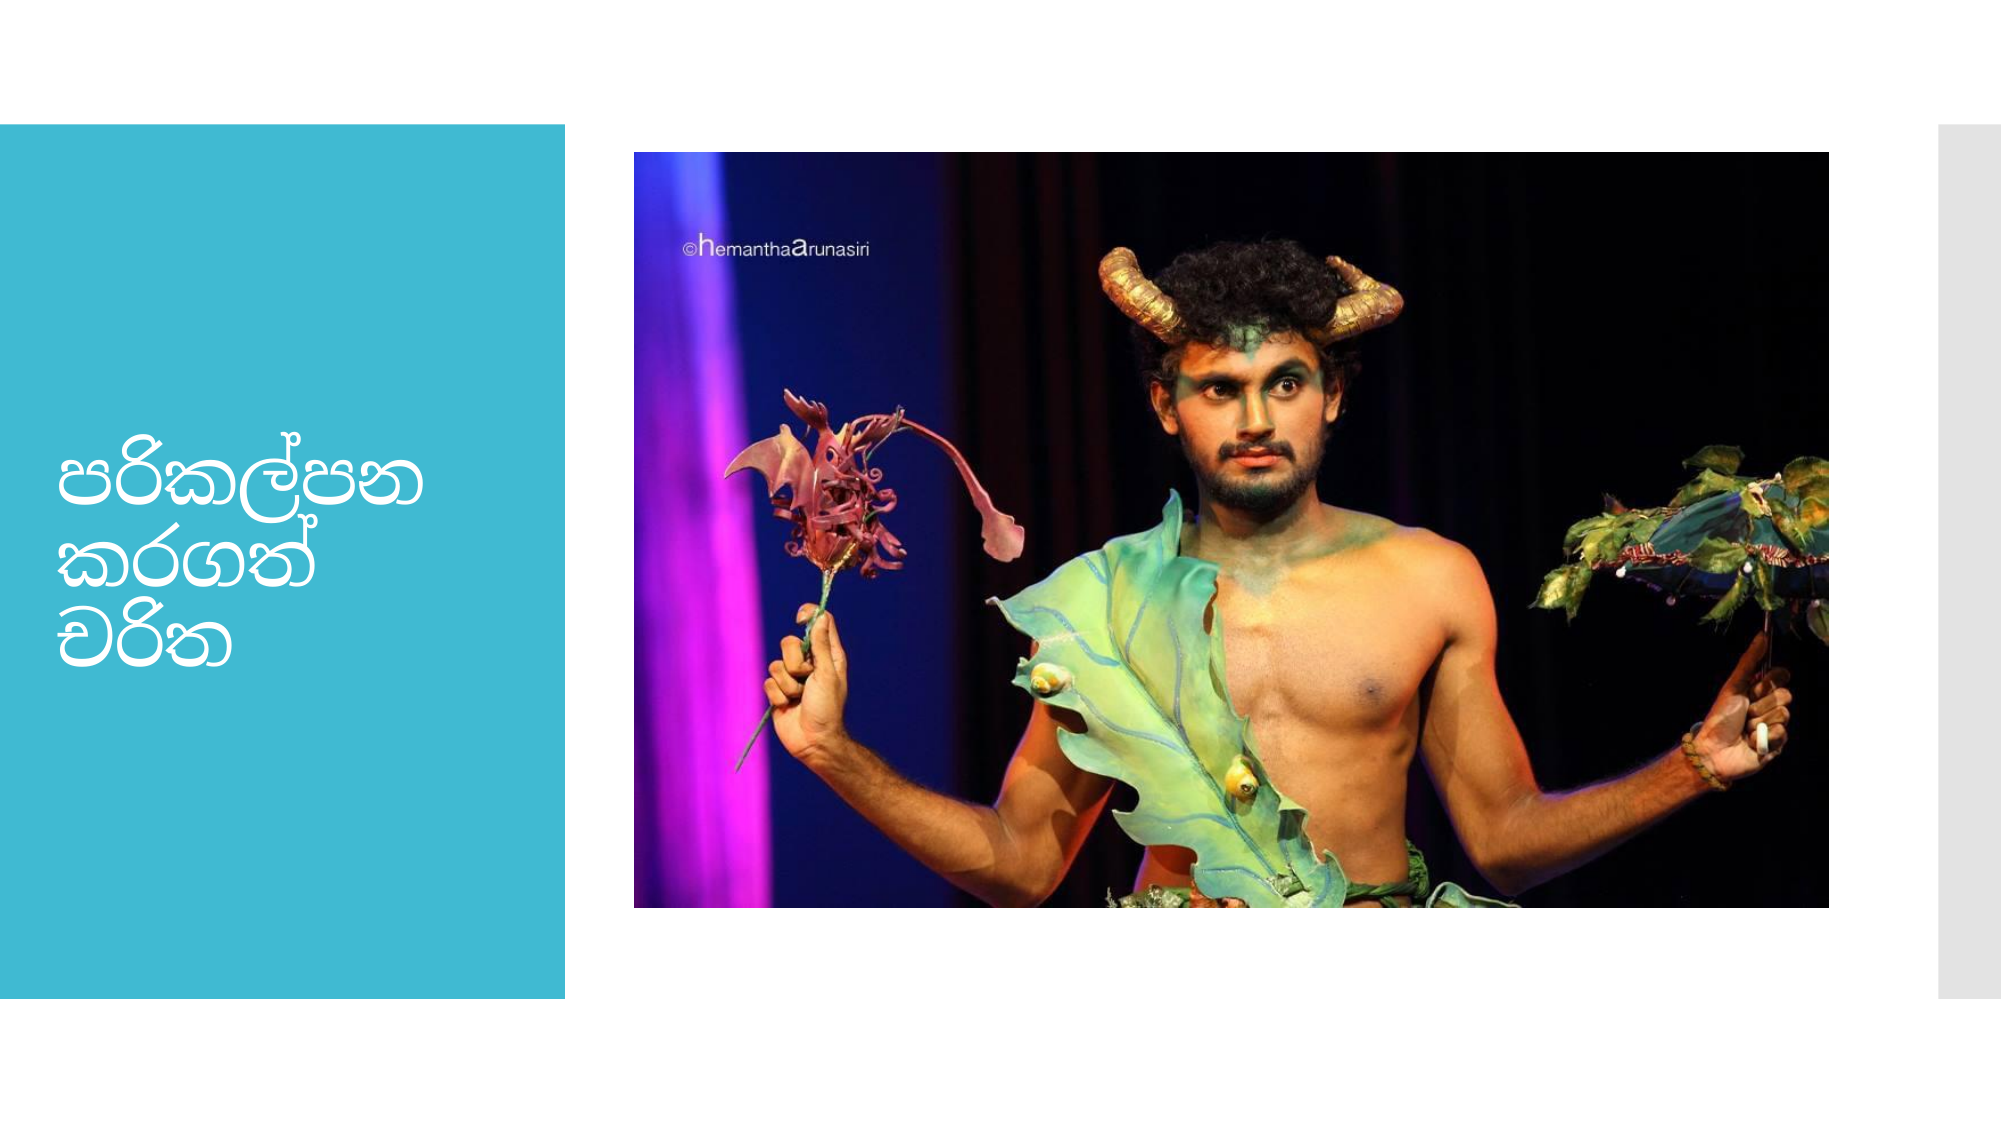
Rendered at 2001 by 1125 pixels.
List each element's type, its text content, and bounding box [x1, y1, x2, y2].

title පරිකල්පන කරගත් චරිත [41, 184, 525, 940]
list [634, 152, 1829, 908]
